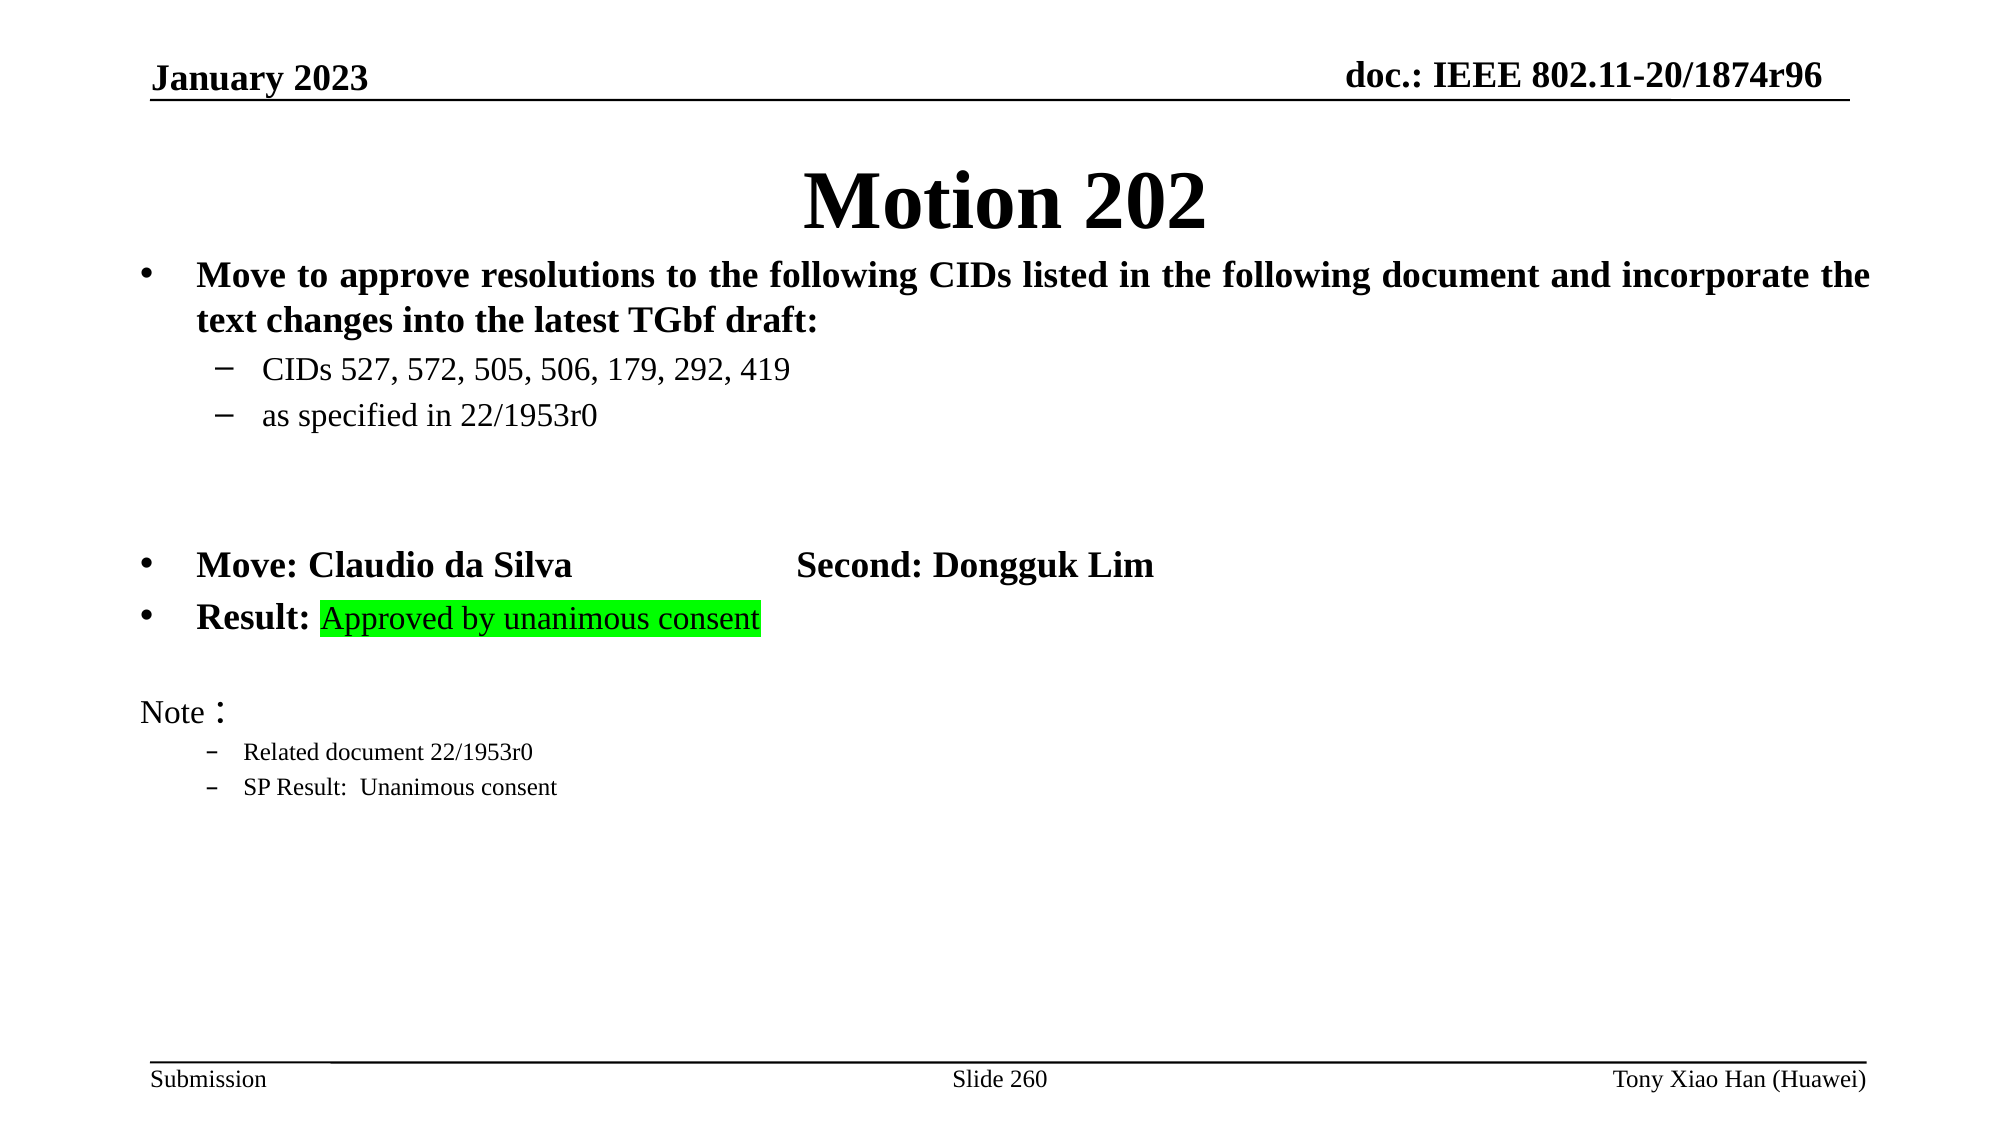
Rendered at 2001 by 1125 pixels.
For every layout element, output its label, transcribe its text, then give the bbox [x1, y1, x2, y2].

text_box Motion 202 [368, 137, 1644, 212]
text_box Move to approve resolutions to the following CIDs listed in the following document and incorporate the text changes into the latest TGbf draft: CIDs 527, 572, 505, 506, 179, 292, 419 as specified in 22/1953r0 Move: Claudio da Silva Second: Dongguk Lim Result: Approved by unanimous consent Note： Related document 22/1953r0 SP Result: Unanimous consent [125, 212, 1888, 900]
